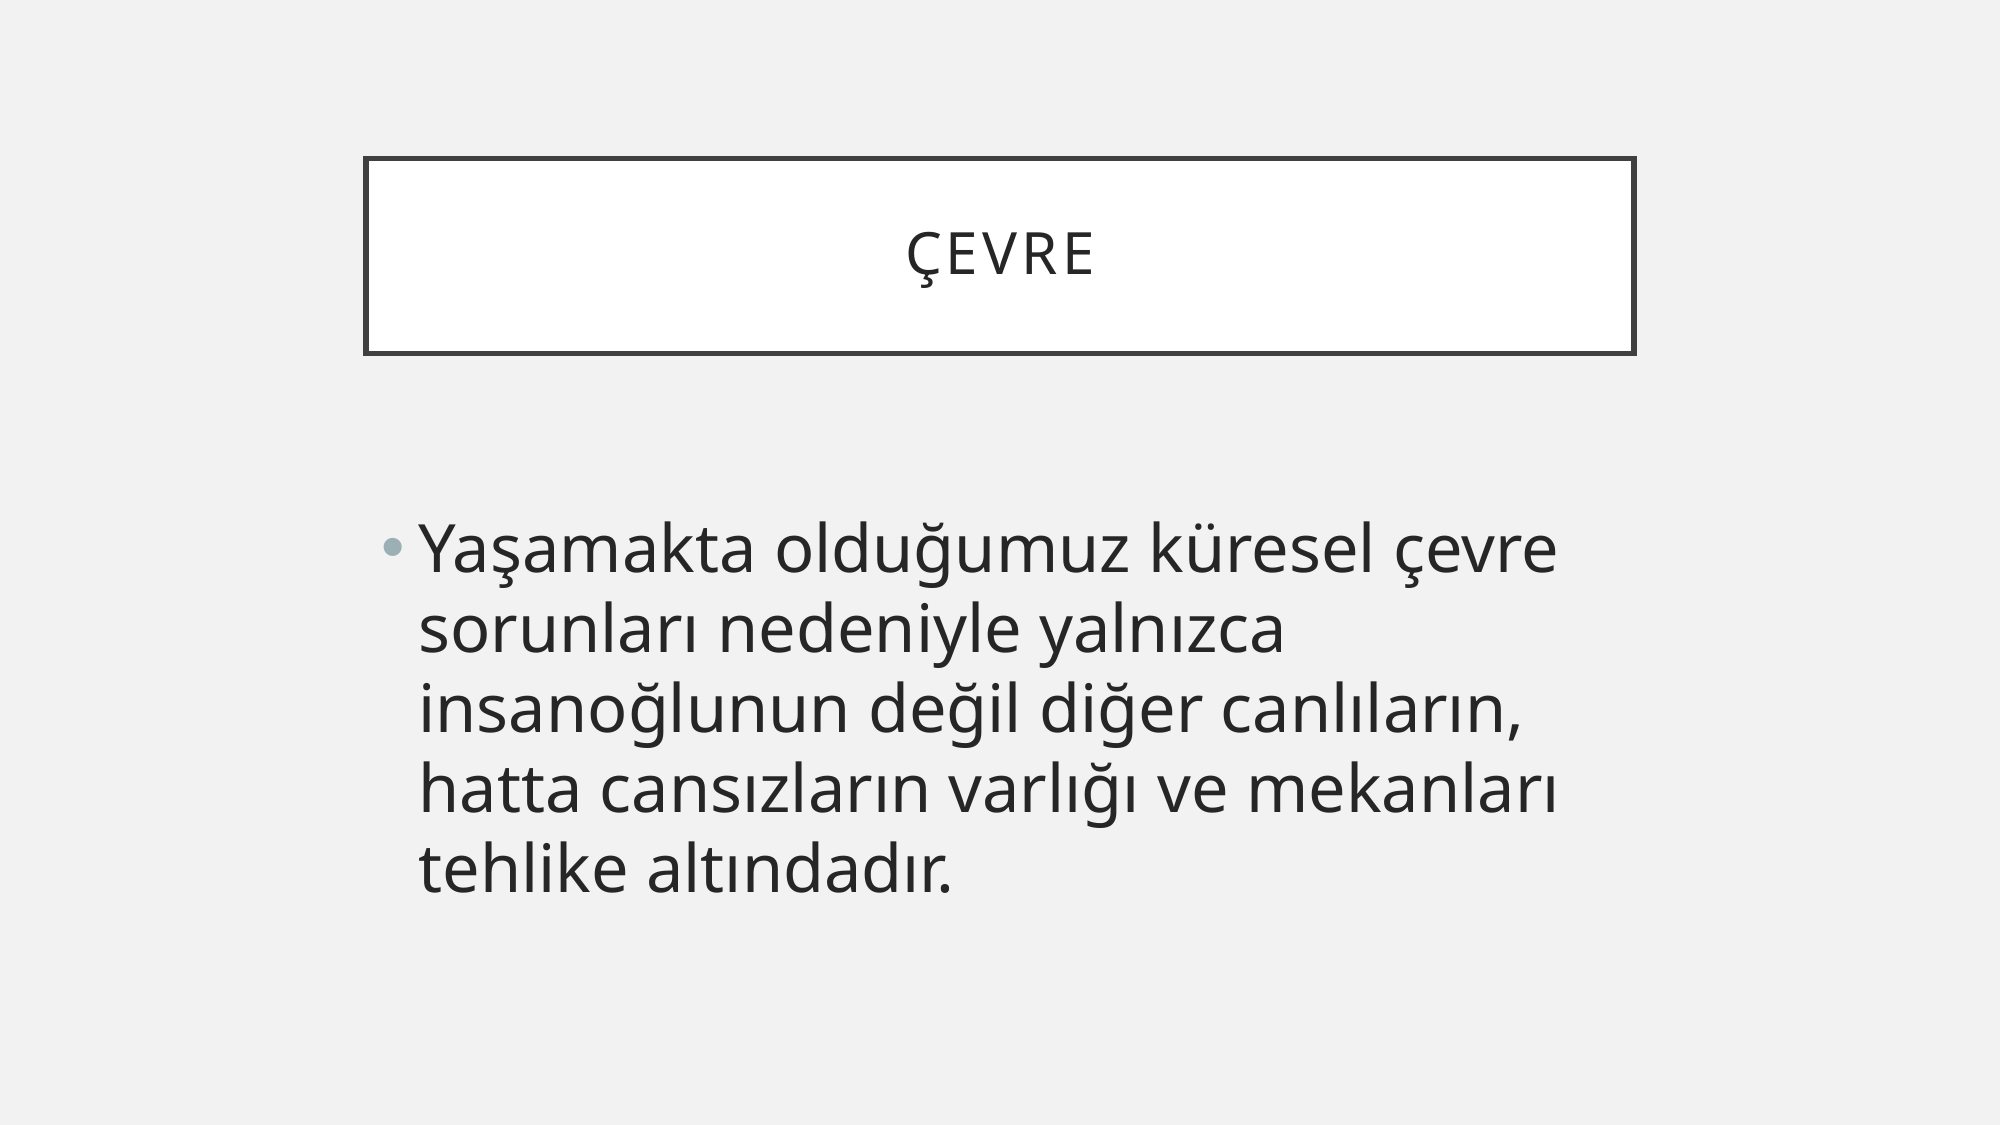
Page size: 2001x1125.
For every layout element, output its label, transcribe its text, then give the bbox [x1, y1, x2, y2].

list Yaşamakta olduğumuz küresel çevre sorunları nedeniyle yalnızca insanoğlunun değil diğer canlıların, hatta cansızların varlığı ve mekanları tehlike altındadır. [366, 432, 1634, 942]
title çevre [363, 156, 1637, 356]
